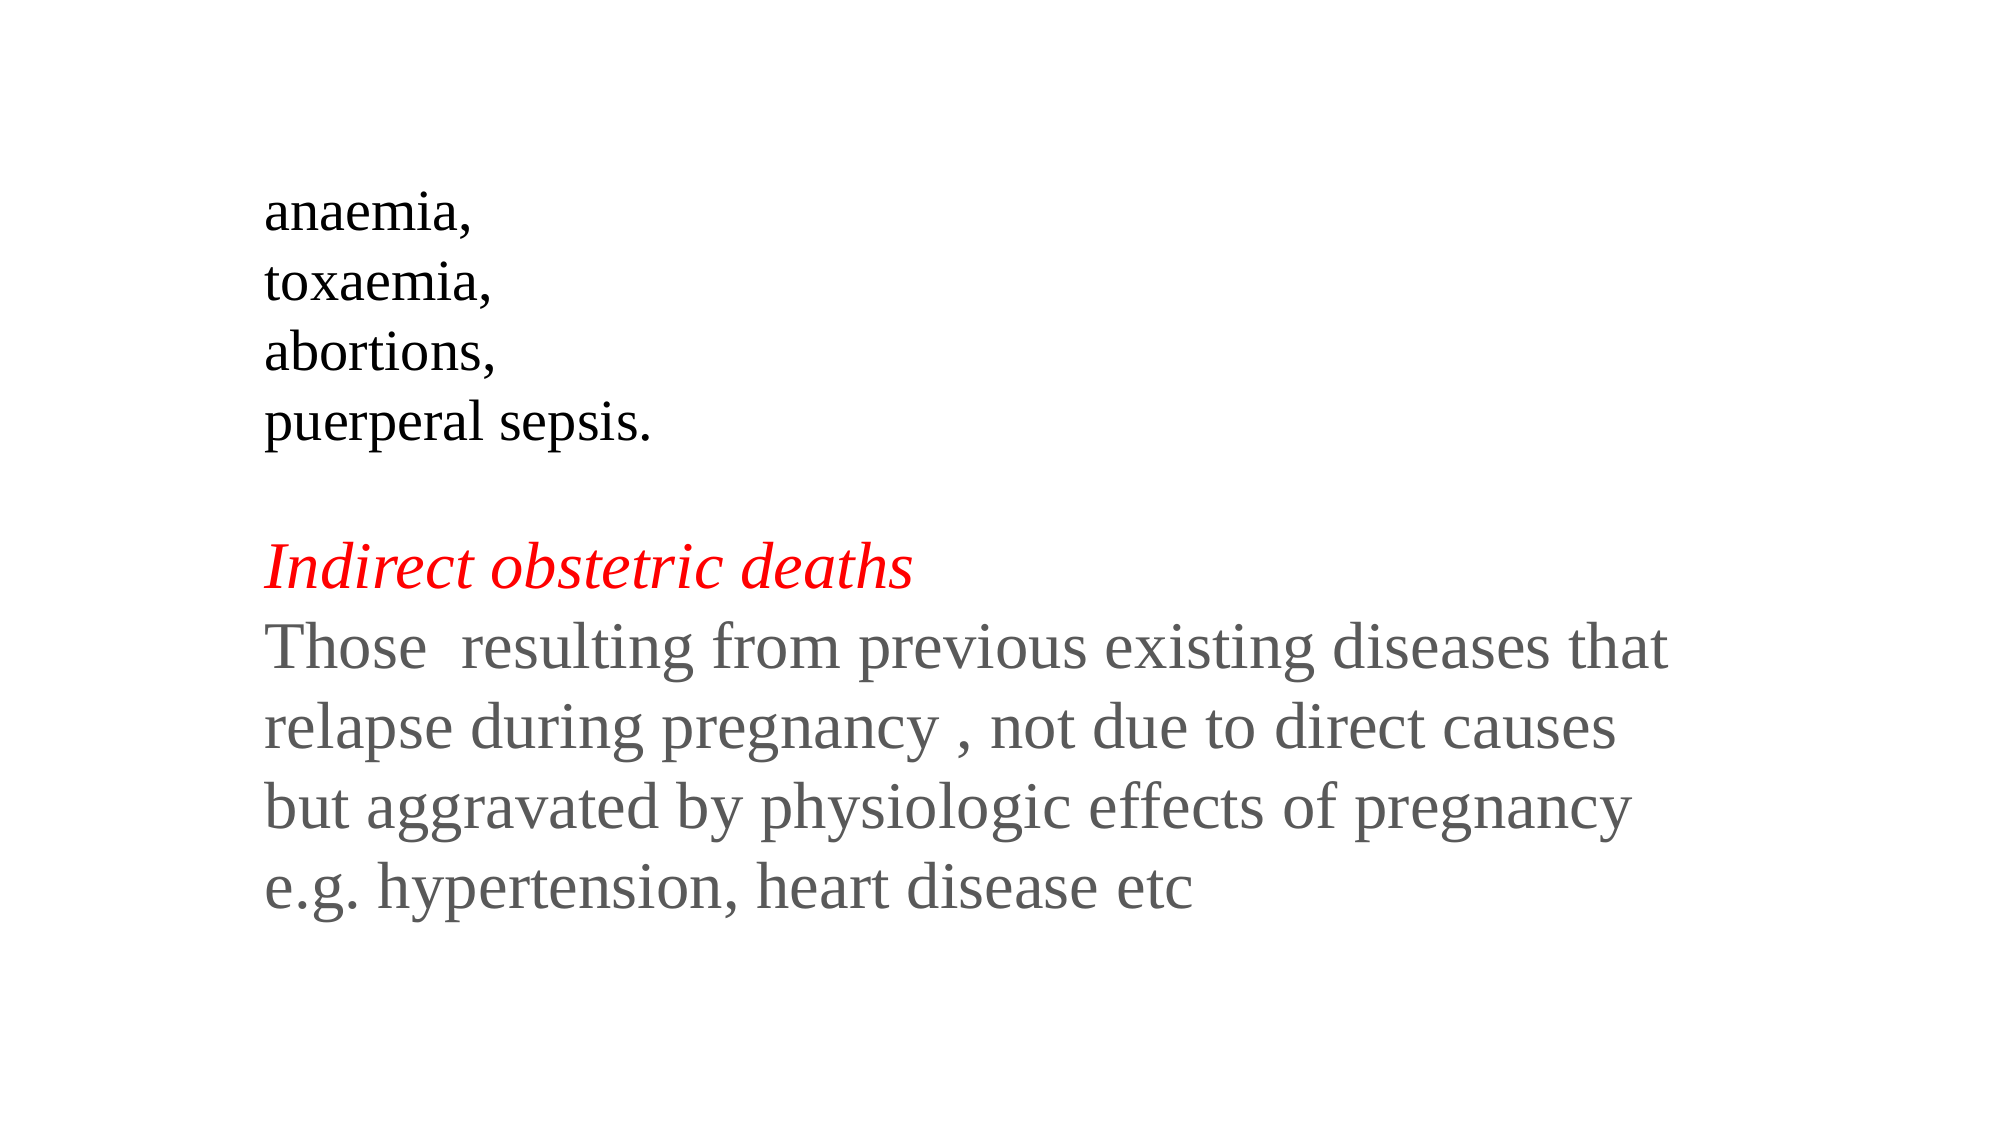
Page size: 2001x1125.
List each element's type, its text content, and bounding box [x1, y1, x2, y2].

text_box anaemia, toxaemia, abortions, puerperal sepsis. Indirect obstetric deaths Those resulting from previous existing diseases that relapse during pregnancy , not due to direct causes but aggravated by physiologic effects of pregnancy e.g. hypertension, heart disease etc [249, 35, 1727, 930]
